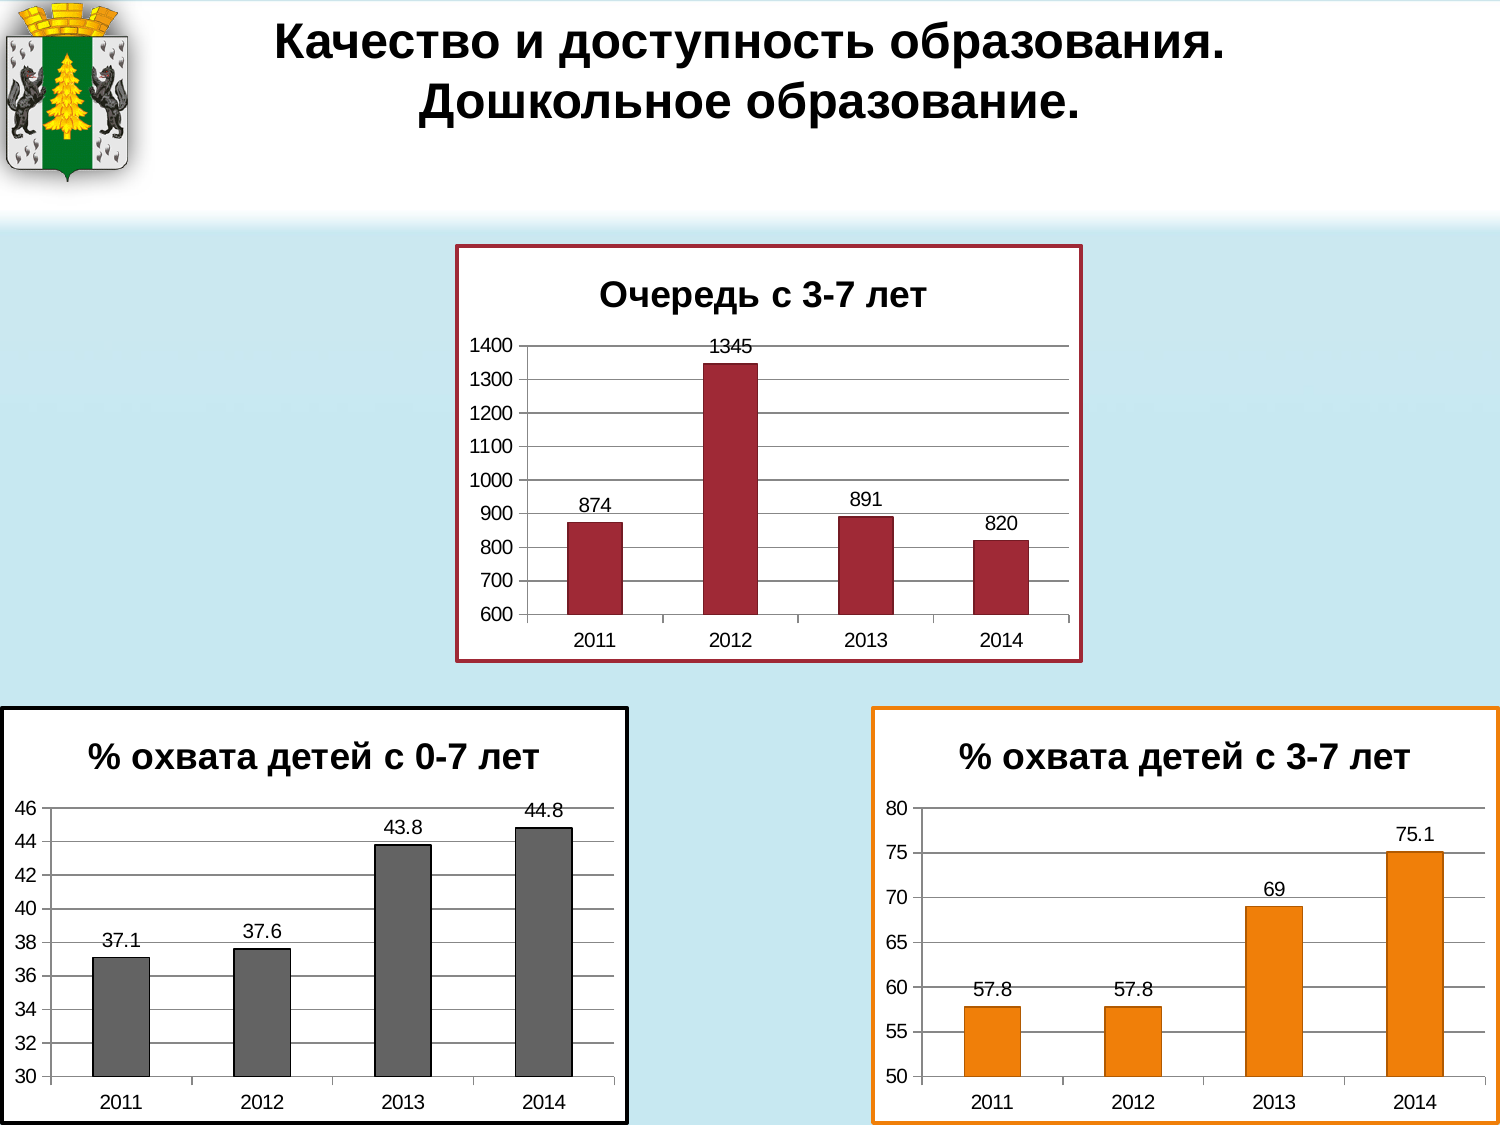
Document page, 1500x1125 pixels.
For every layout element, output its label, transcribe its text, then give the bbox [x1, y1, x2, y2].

picture [0, 0, 1500, 1125]
chart [870, 705, 1500, 1125]
chart [454, 243, 1084, 663]
title Качество и доступность образования. Дошкольное образование. [146, 6, 1500, 130]
chart [0, 705, 630, 1125]
